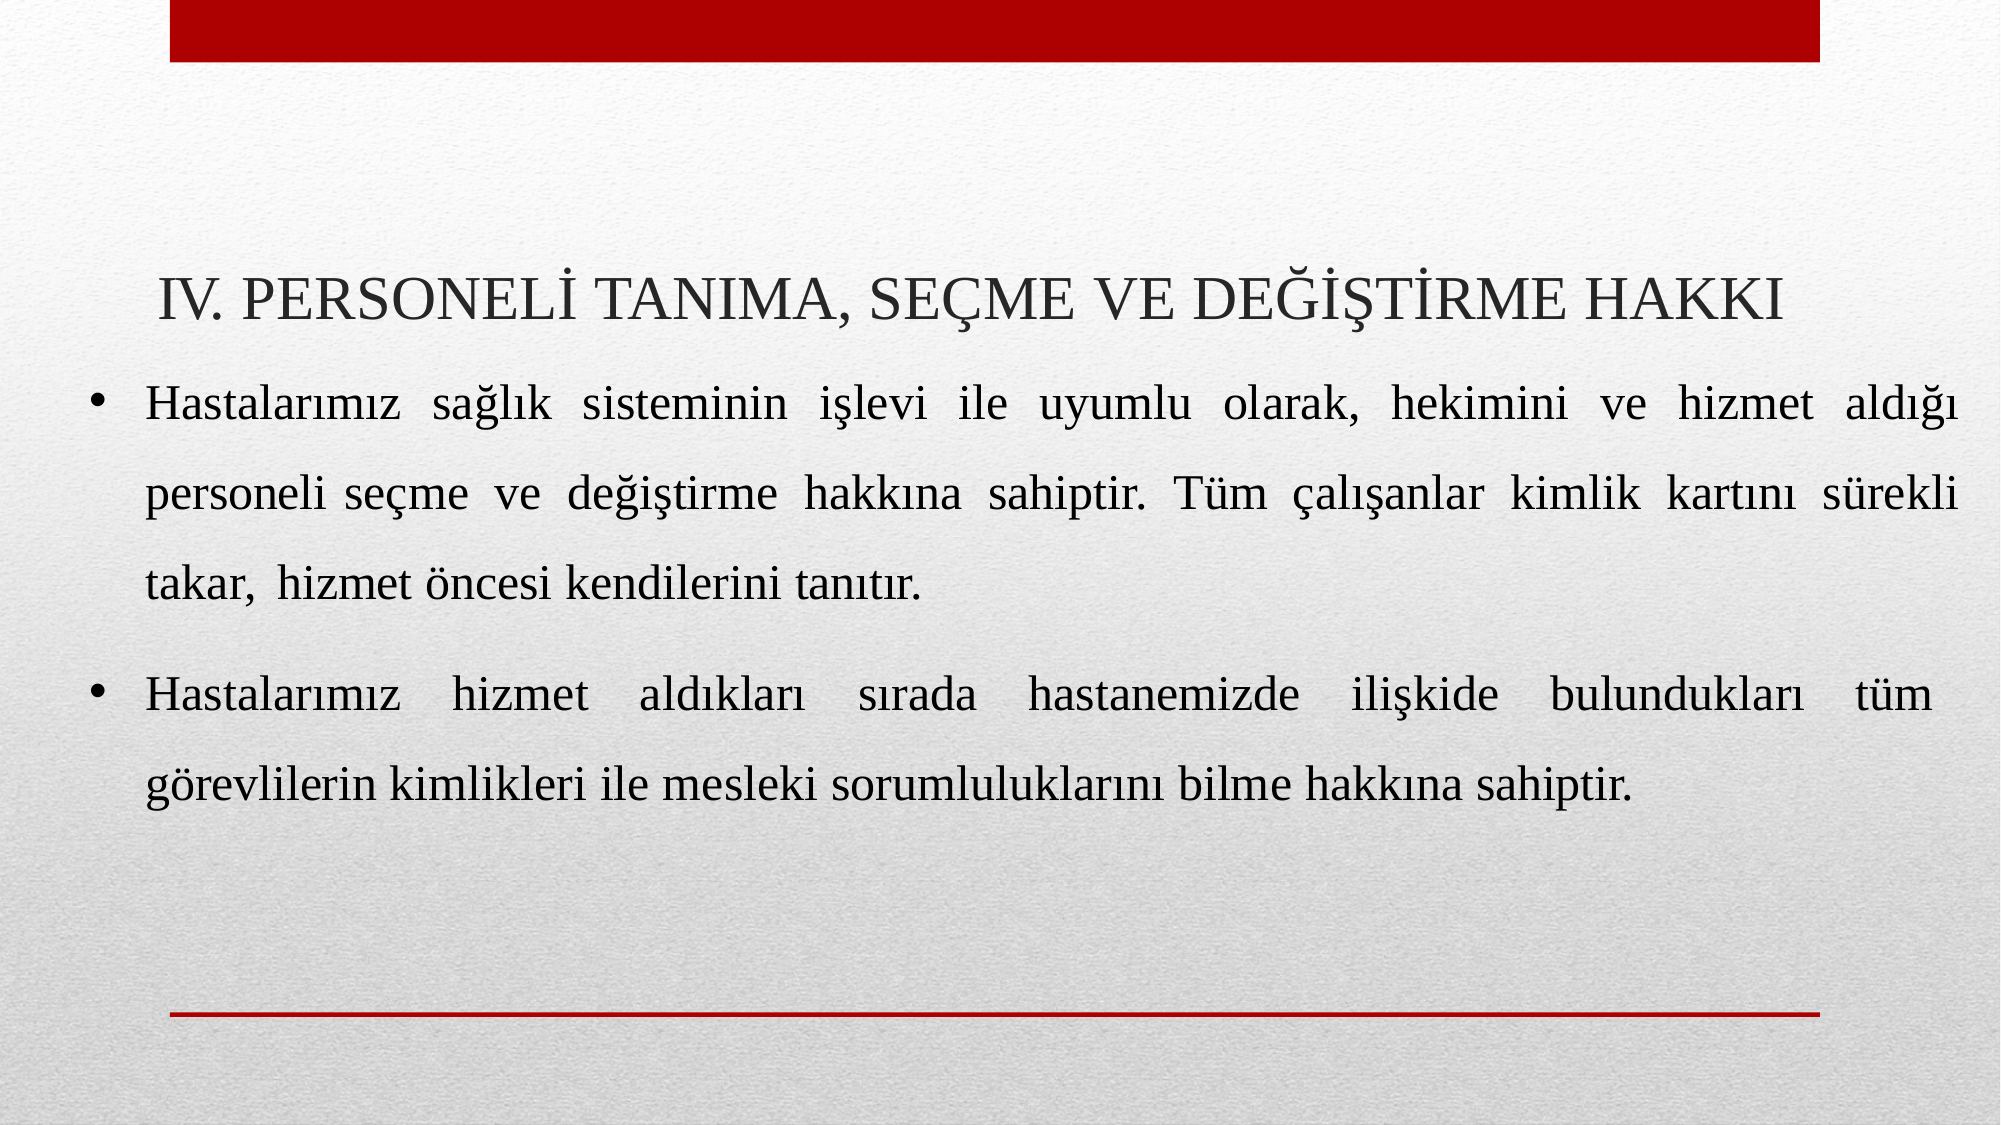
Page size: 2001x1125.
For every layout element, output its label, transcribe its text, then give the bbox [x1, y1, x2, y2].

title IV. PERSONELİ TANIMA, SEÇME VE DEĞİŞTİRME HAKKI [155, 133, 1893, 333]
text_box Hastalarımız sağlık sisteminin işlevi ile uyumlu olarak, hekimini ve hizmet aldığı personeli seçme ve değiştirme hakkına sahiptir. Tüm çalışanlar kimlik kartını sürekli takar, hizmet öncesi kendilerini tanıtır. Hastalarımız hizmet aldıkları sırada hastanemizde ilişkide bulundukları tüm görevlilerin kimlikleri ile mesleki sorumluluklarını bilme hakkına sahiptir. [87, 337, 1961, 811]
